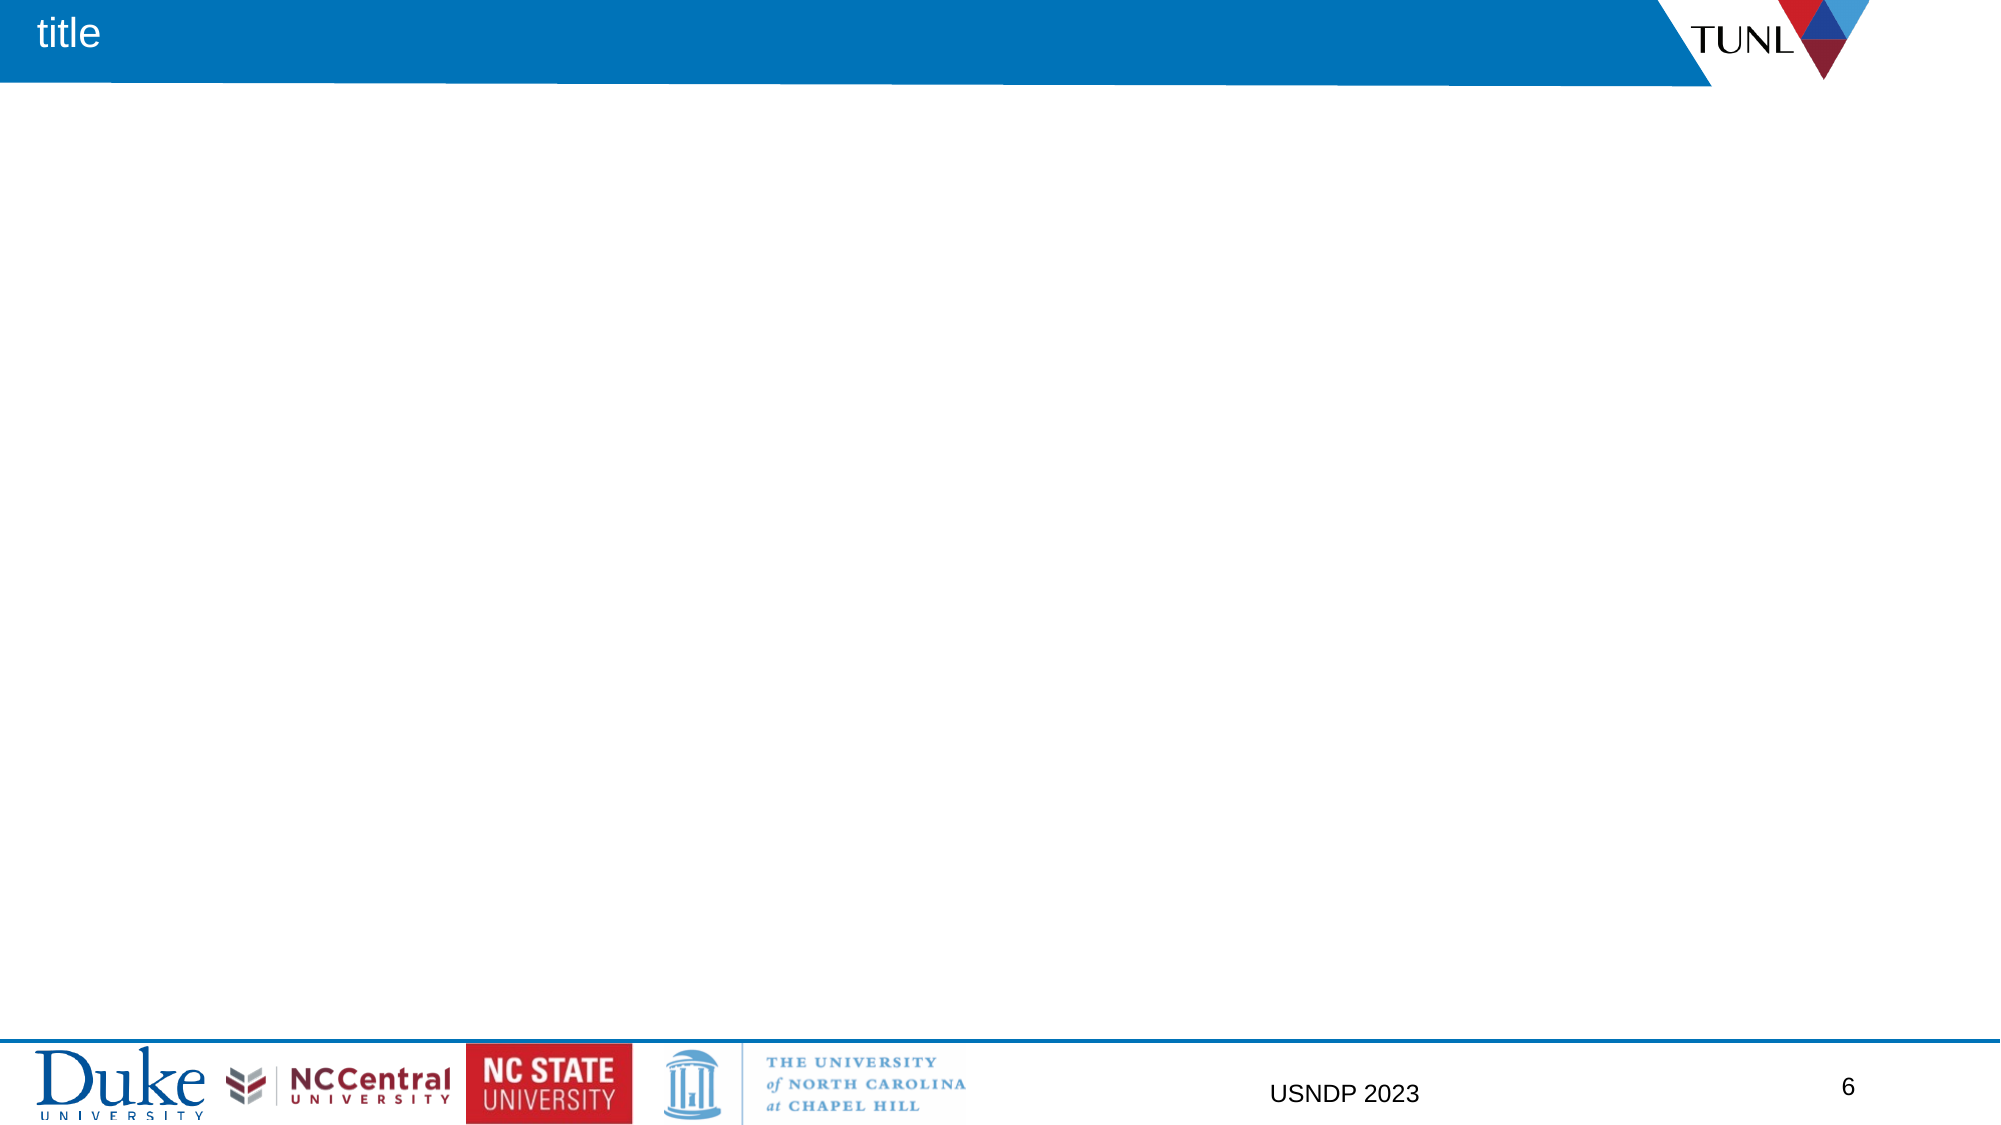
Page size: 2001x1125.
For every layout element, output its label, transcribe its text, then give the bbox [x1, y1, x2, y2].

picture [466, 1043, 634, 1125]
picture [664, 1043, 966, 1125]
picture [226, 1066, 450, 1106]
title title [22, 0, 1739, 97]
